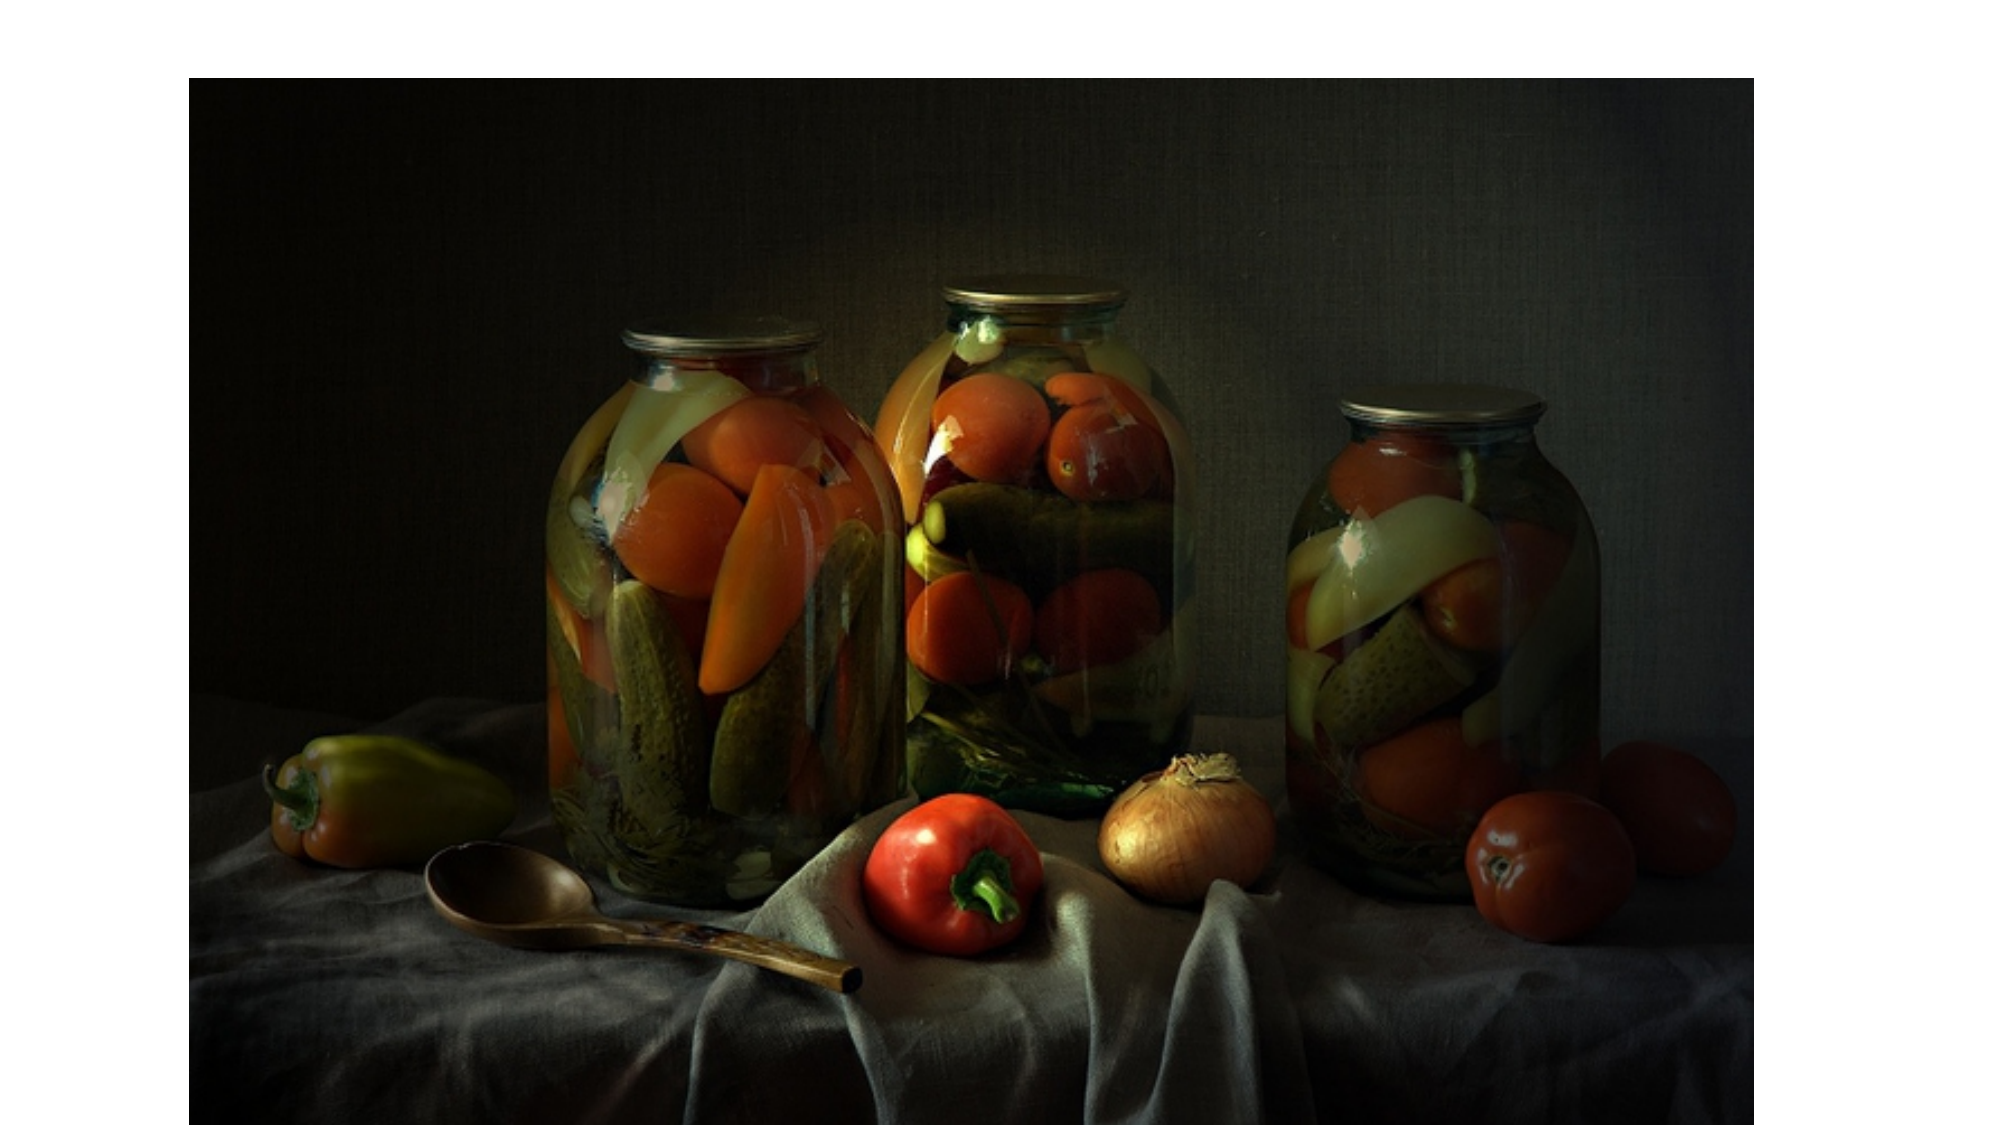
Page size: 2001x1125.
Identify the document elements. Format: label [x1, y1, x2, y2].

list [189, 78, 1754, 1125]
